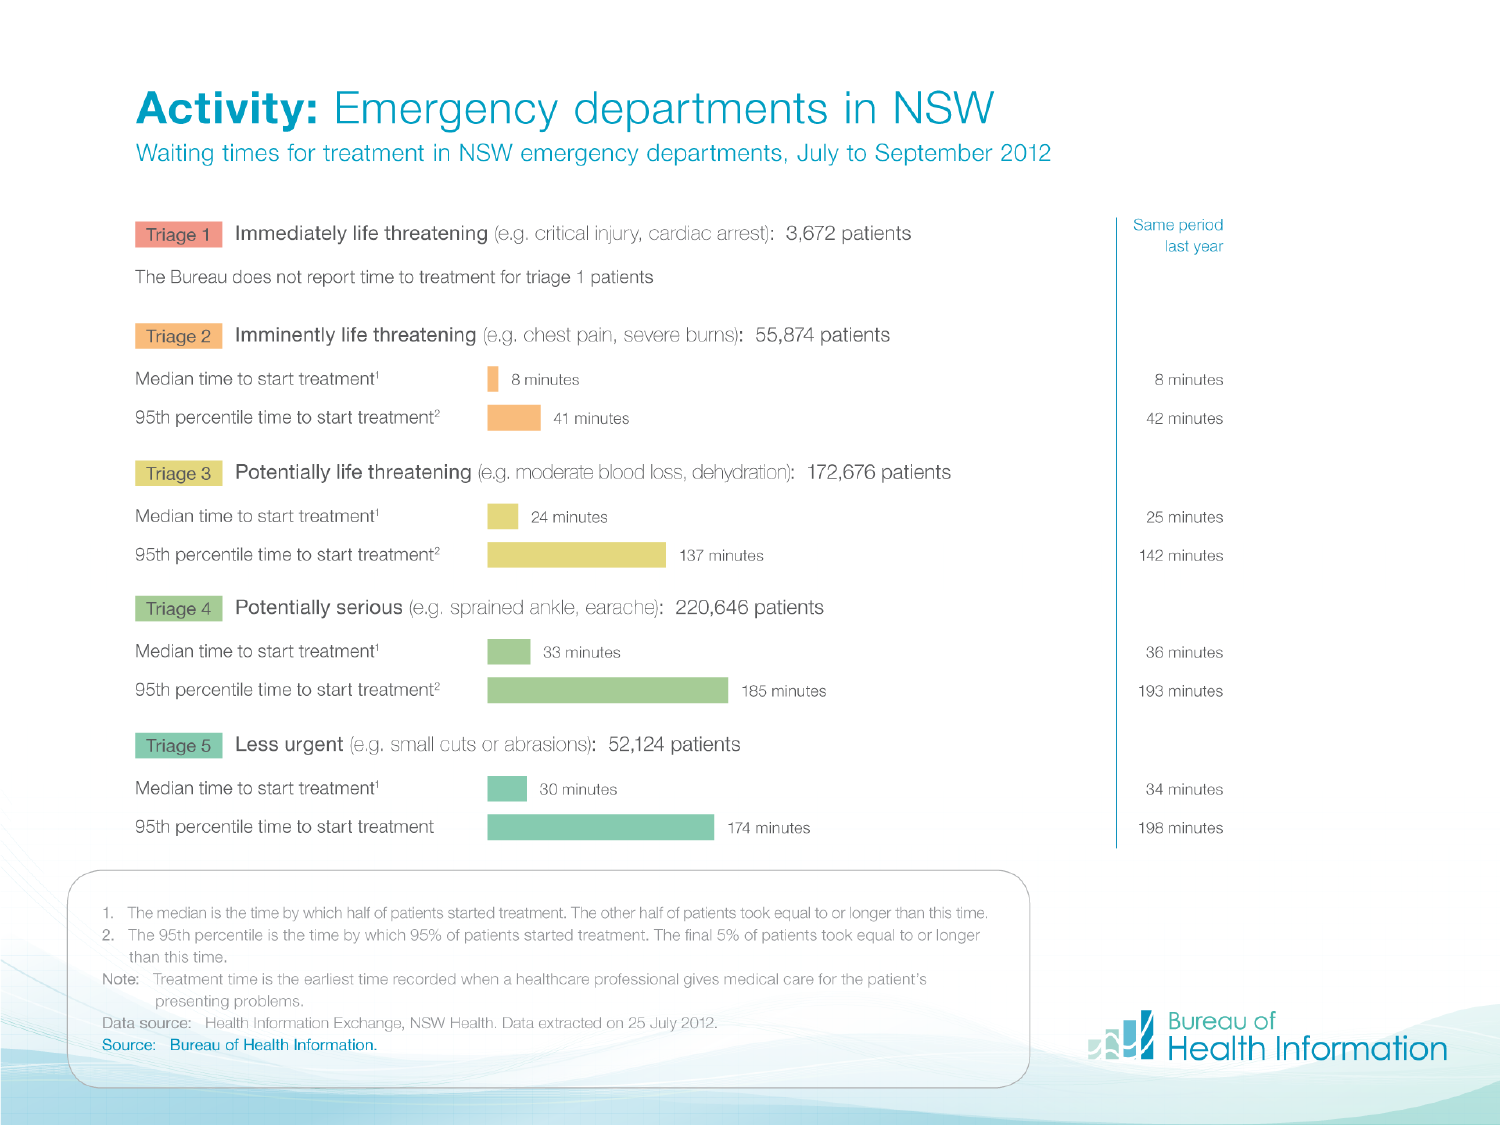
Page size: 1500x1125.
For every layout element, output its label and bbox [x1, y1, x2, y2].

list [0, 0, 1500, 1125]
